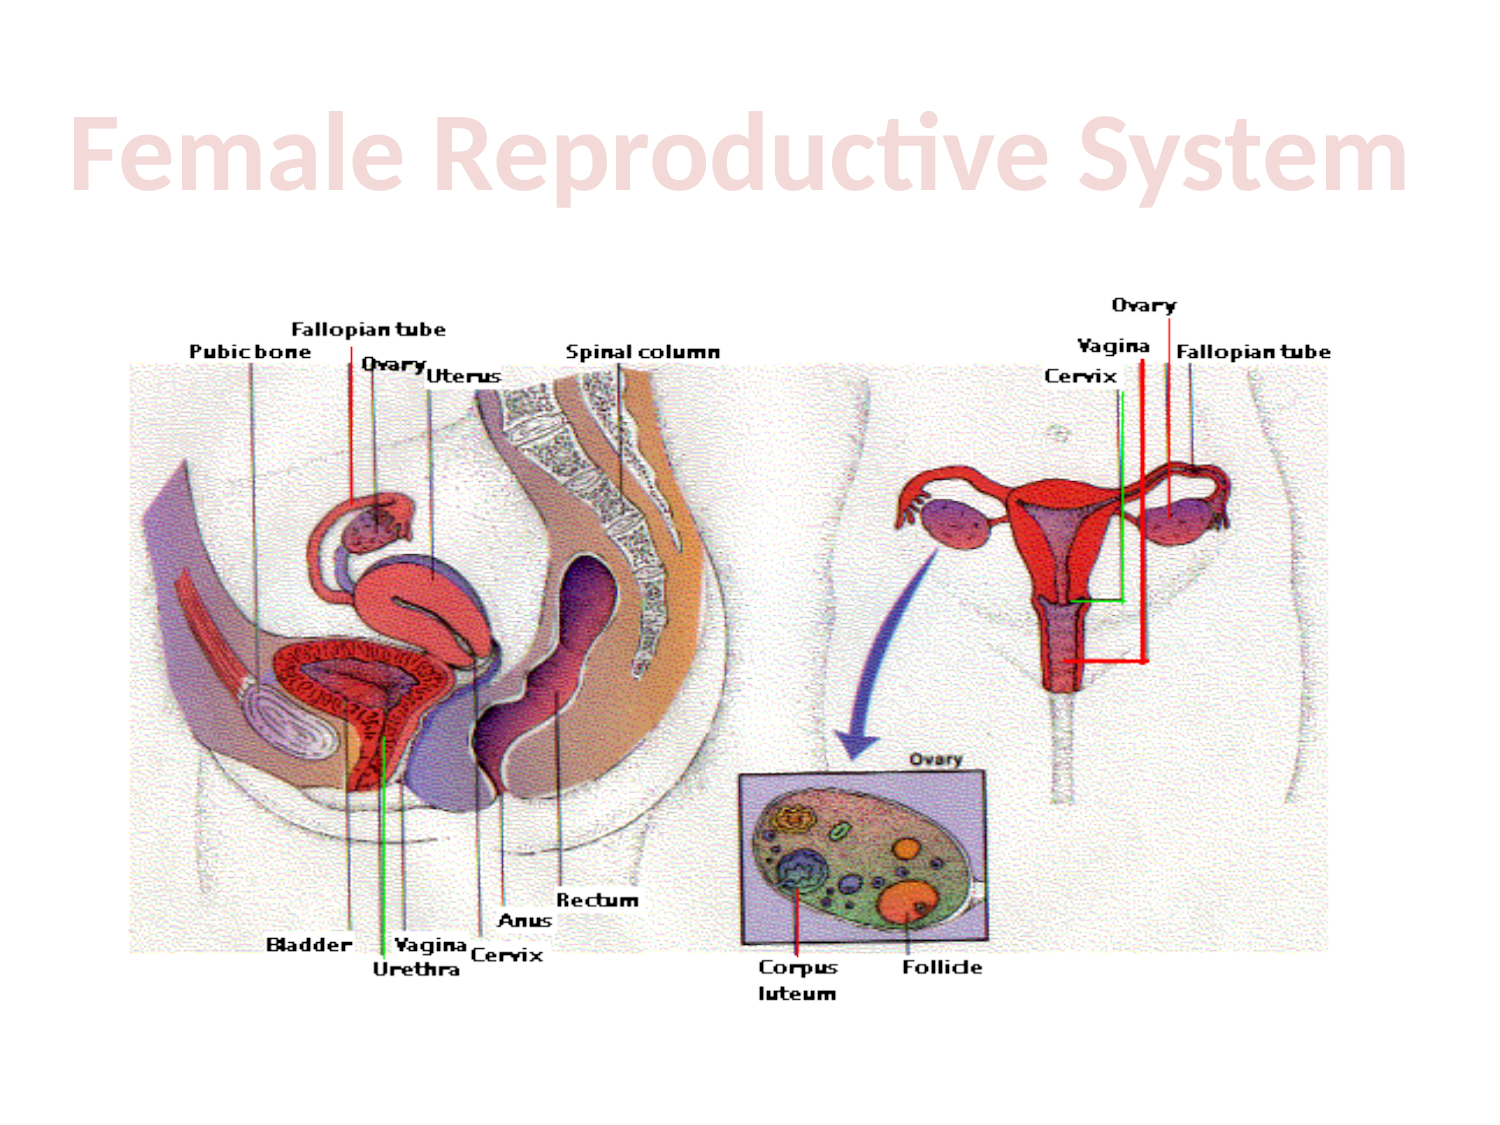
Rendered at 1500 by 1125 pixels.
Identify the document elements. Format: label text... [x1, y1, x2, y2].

text_box Female Reproductive System [53, 70, 1427, 221]
picture [128, 292, 1337, 1008]
